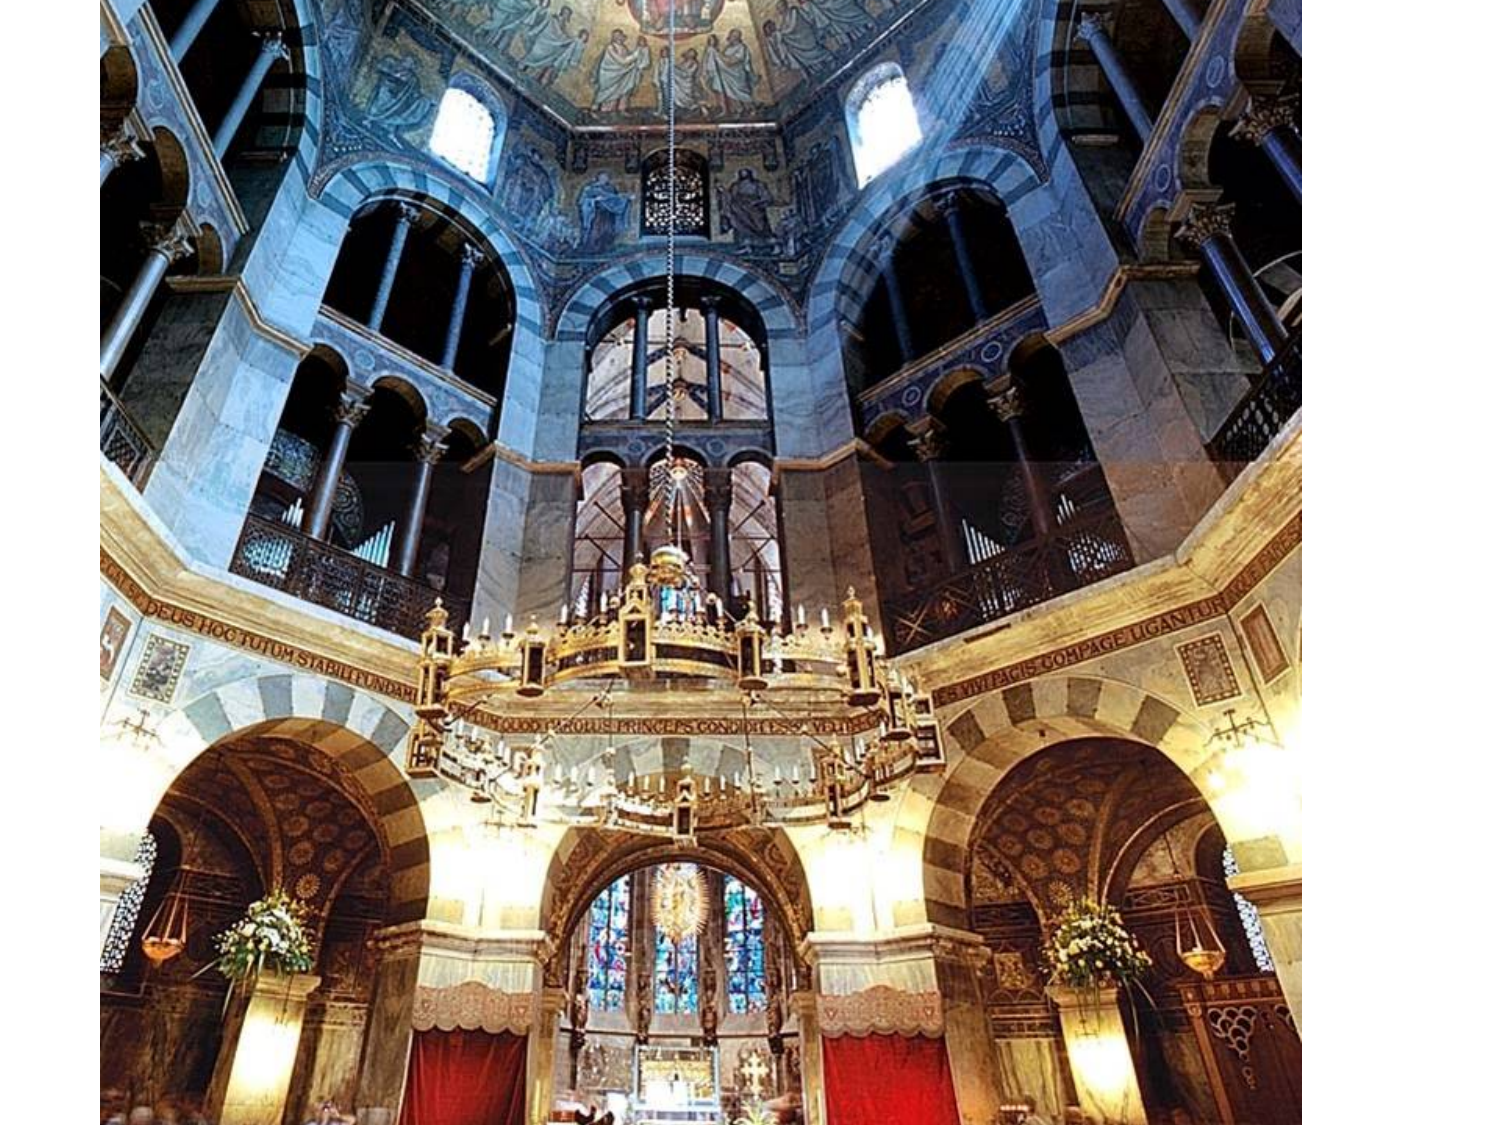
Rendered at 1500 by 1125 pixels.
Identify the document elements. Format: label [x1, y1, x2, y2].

picture [100, 0, 1303, 1125]
